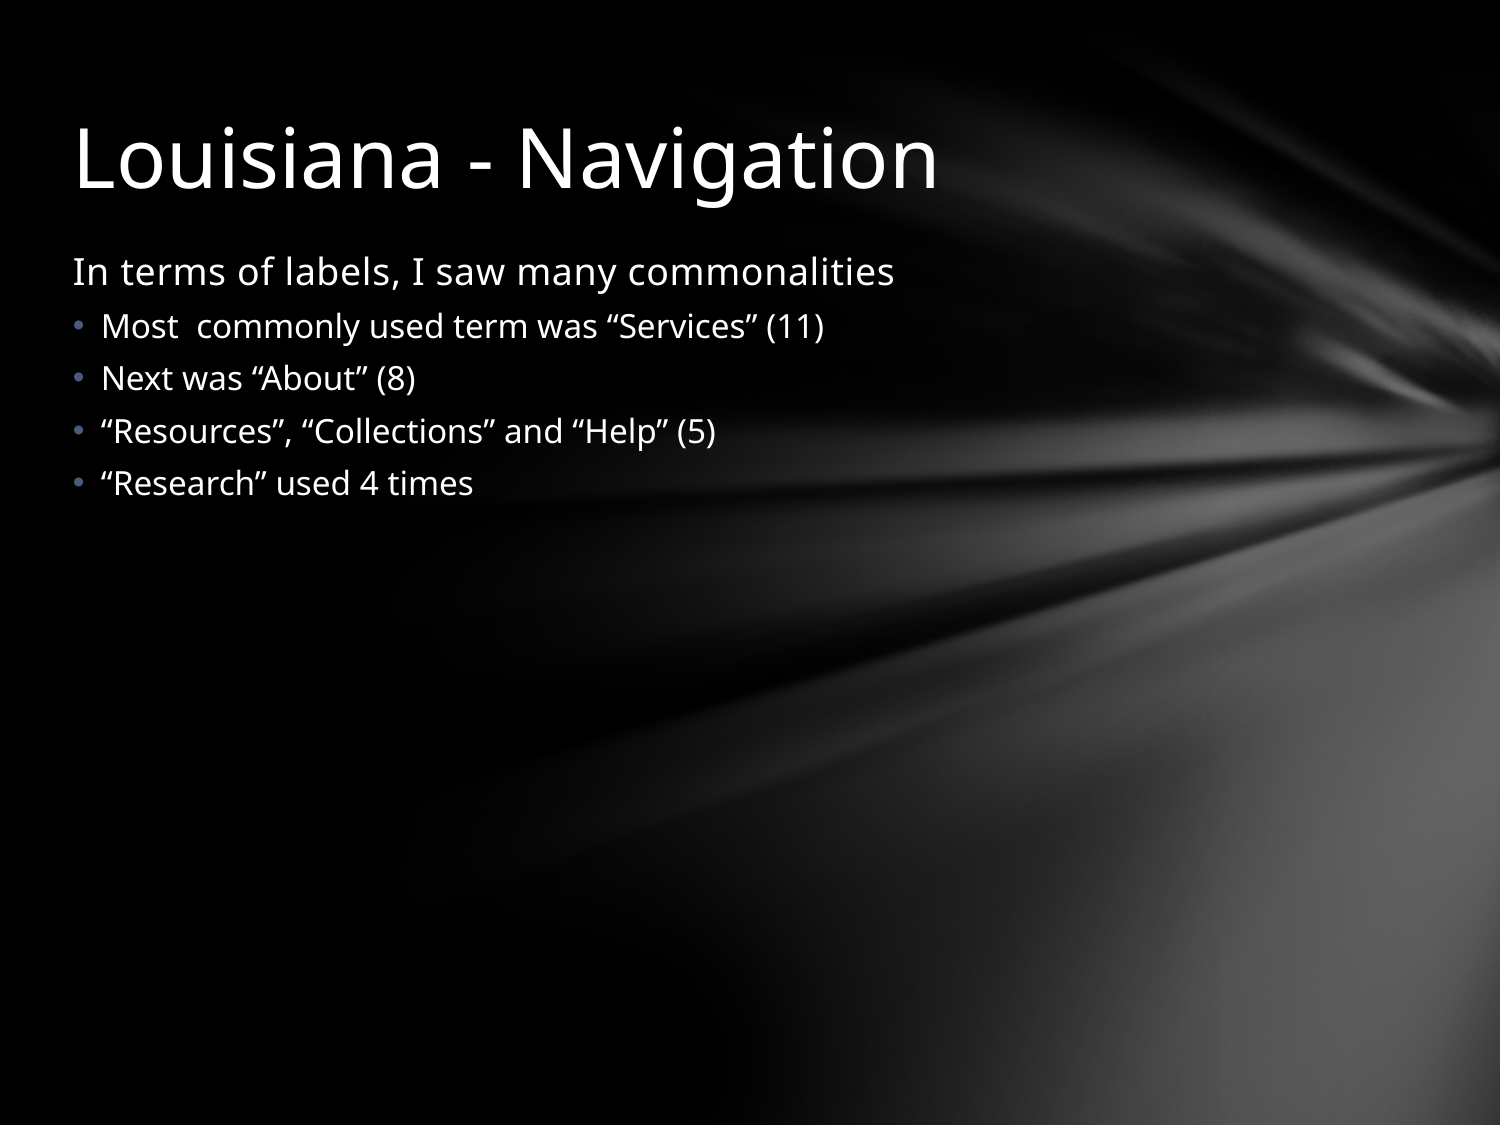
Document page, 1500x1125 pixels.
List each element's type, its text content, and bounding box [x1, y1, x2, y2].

list In terms of labels, I saw many commonalities Most commonly used term was “Services” (11) Next was “About” (8) “Resources”, “Collections” and “Help” (5) “Research” used 4 times [57, 239, 1318, 1015]
title Louisiana - Navigation [57, 37, 1318, 213]
